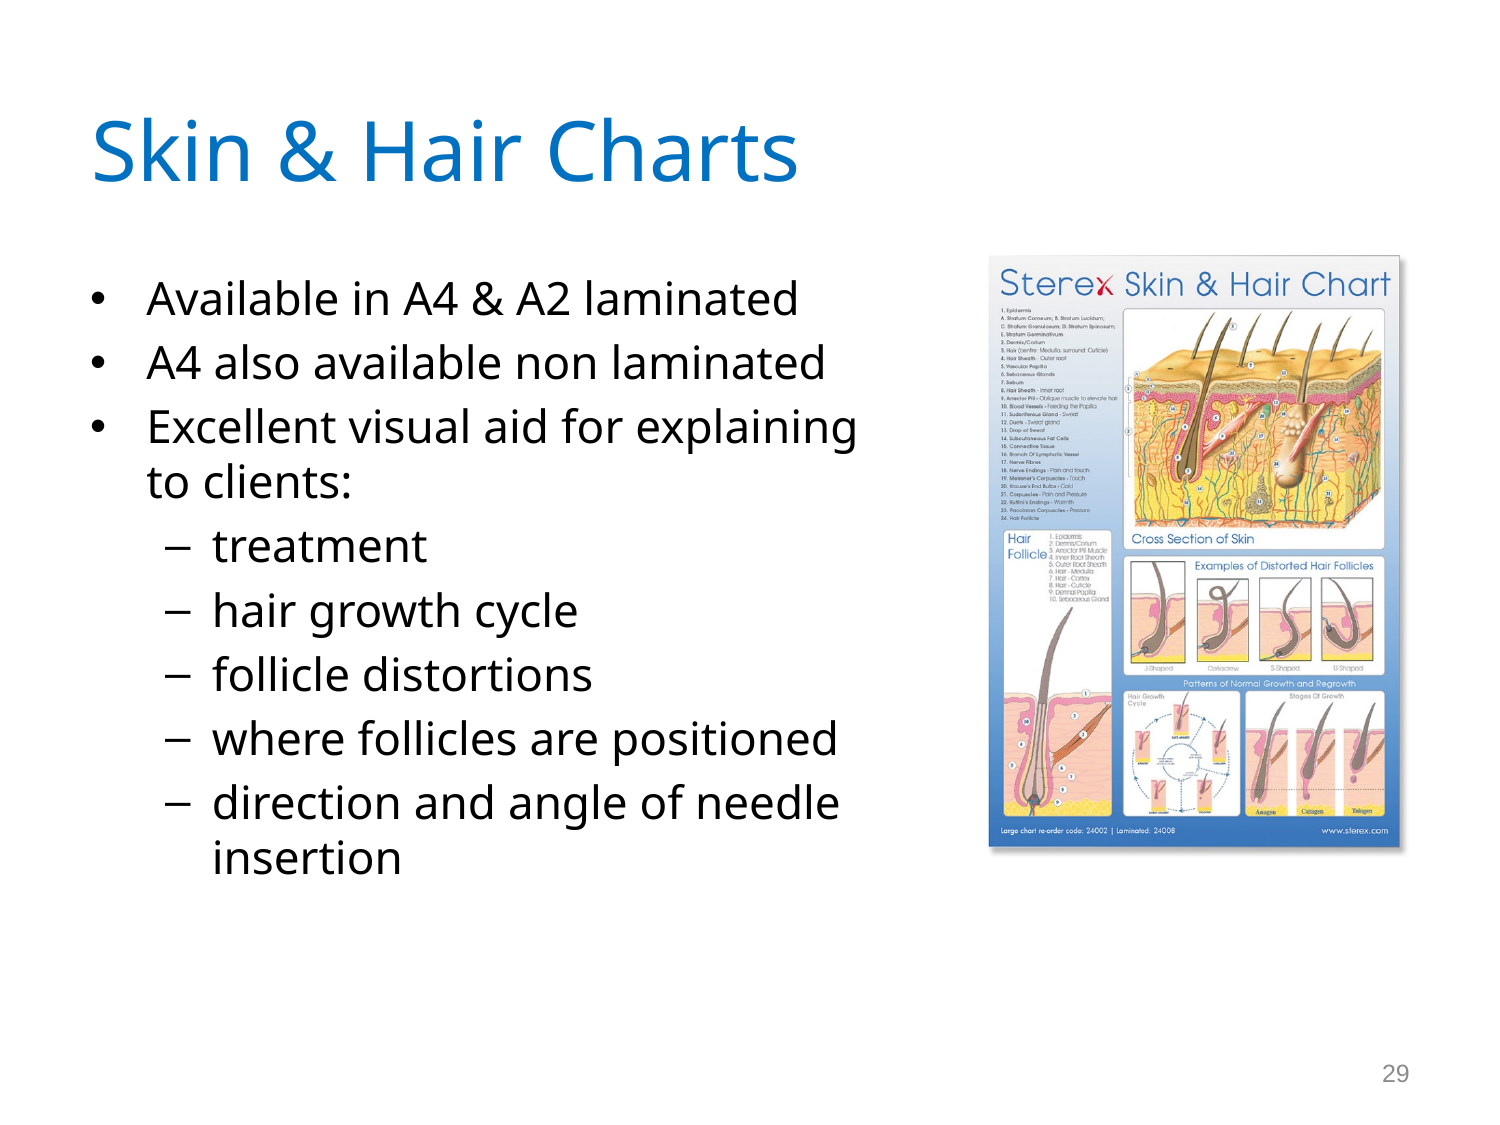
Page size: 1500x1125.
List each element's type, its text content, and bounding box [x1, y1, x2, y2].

slide_number 29 [1074, 1042, 1425, 1103]
title Skin & Hair Charts [76, 54, 1069, 243]
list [962, 219, 1436, 883]
list Available in A4 & A2 laminated A4 also available non laminated Excellent visual aid for explaining to clients: treatment hair growth cycle follicle distortions where follicles are positioned direction and angle of needle insertion [75, 262, 928, 1005]
